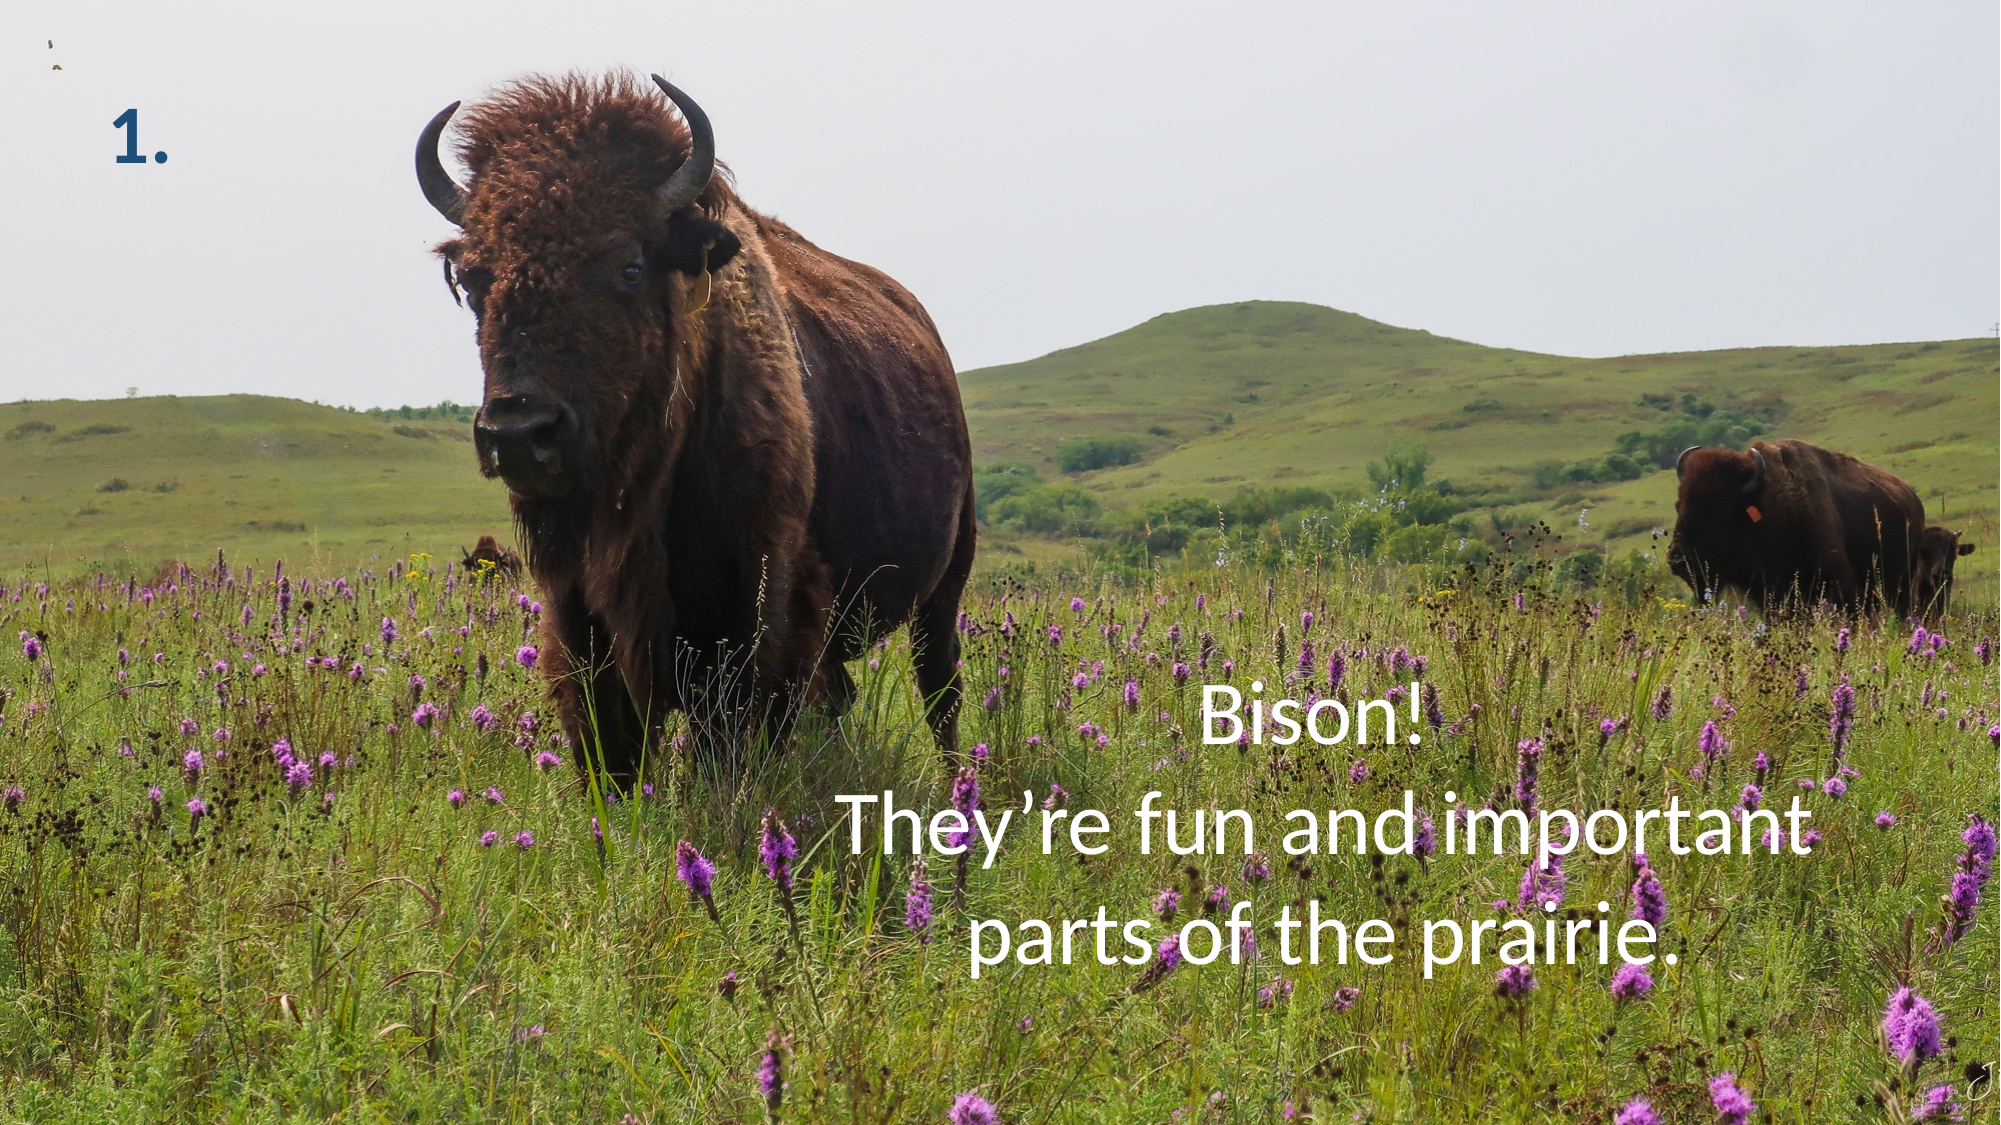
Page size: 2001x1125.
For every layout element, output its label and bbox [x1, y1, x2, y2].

list [0, 0, 2000, 1125]
